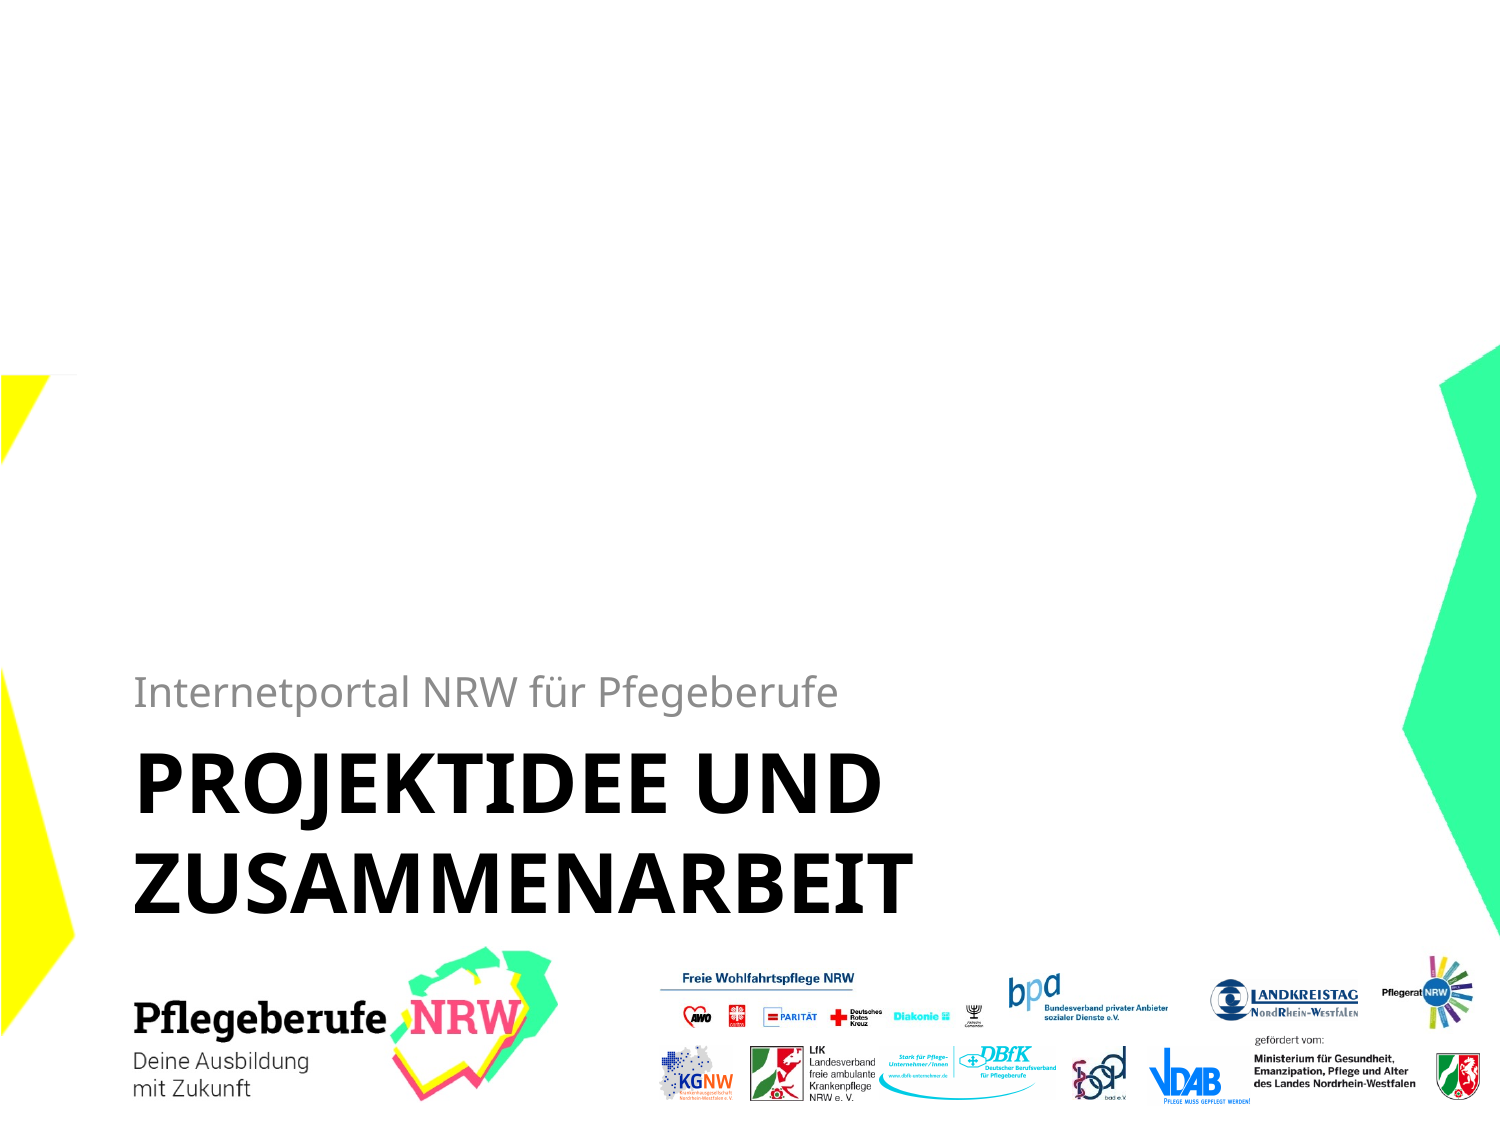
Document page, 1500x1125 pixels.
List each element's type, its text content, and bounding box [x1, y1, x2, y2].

picture [1072, 1046, 1126, 1100]
title Projektidee und ZUsammenarbeit [118, 723, 1394, 947]
picture [1210, 979, 1358, 1021]
picture [879, 1046, 1056, 1100]
picture [750, 1046, 875, 1101]
picture [1399, 340, 1500, 940]
picture [1254, 946, 1480, 1100]
picture [0, 374, 77, 1036]
picture [659, 1045, 733, 1100]
picture [1147, 1046, 1251, 1106]
picture [132, 947, 558, 1103]
picture [659, 968, 984, 1028]
picture [1009, 973, 1168, 1021]
list Internetportal NRW für Pfegeberufe [118, 476, 1394, 723]
